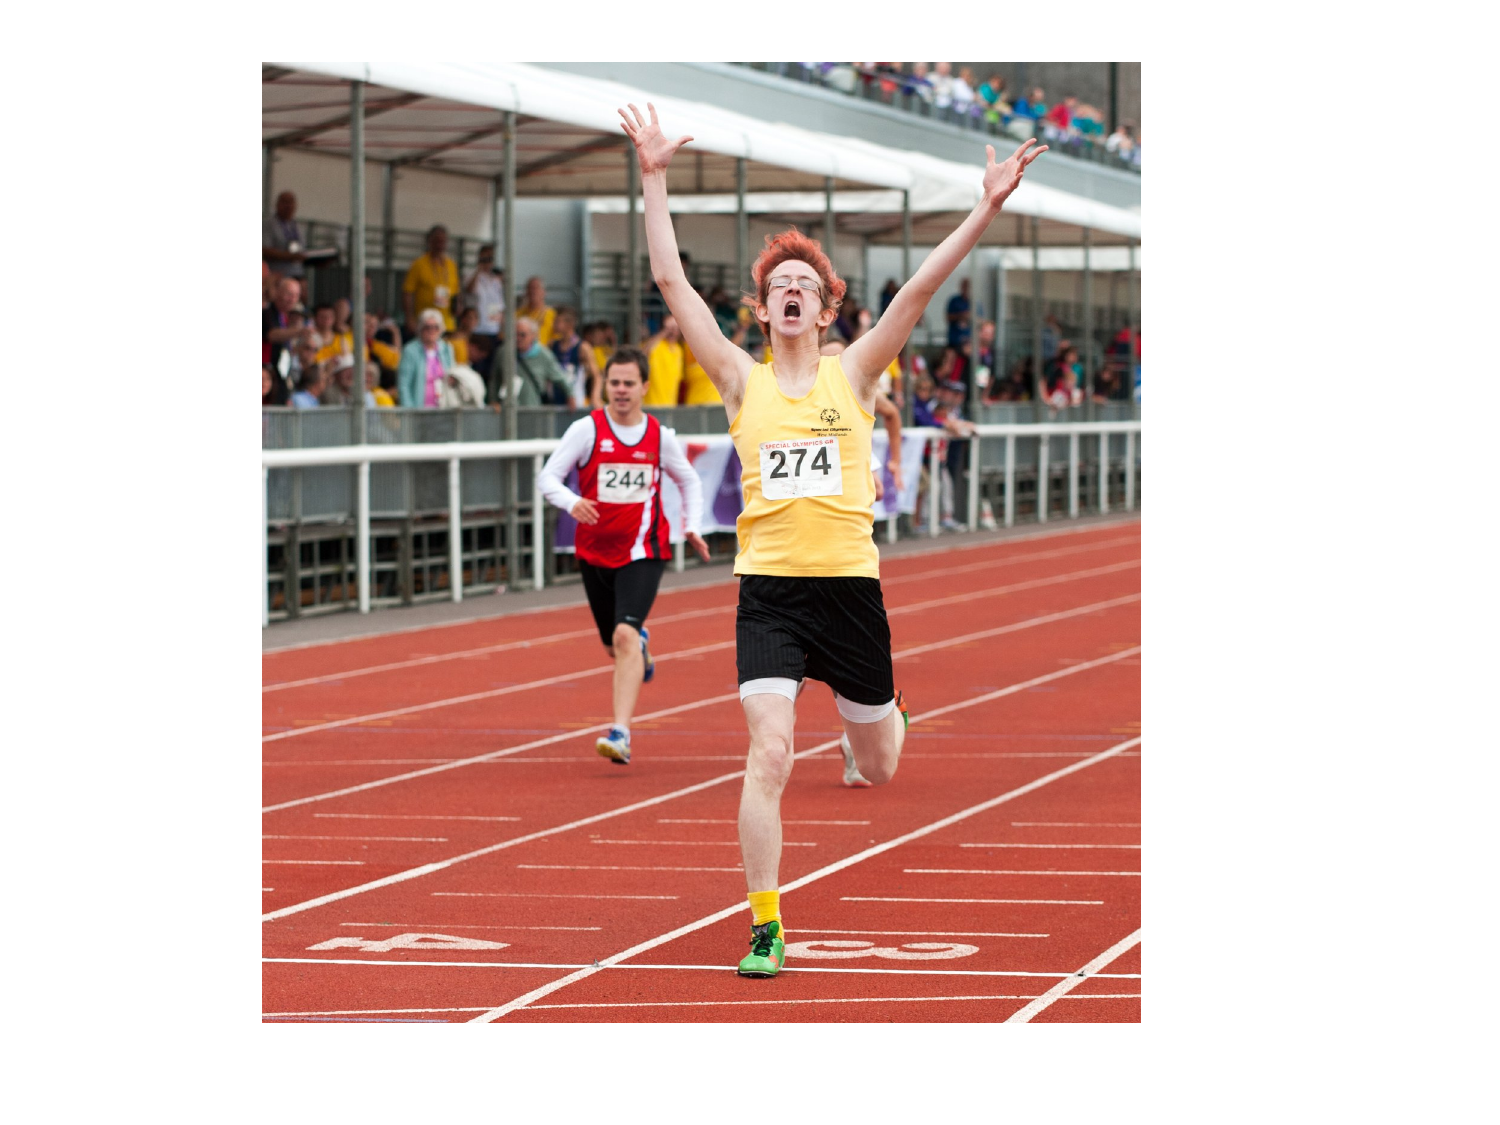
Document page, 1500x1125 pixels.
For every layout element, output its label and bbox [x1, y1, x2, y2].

picture [262, 62, 1141, 1023]
